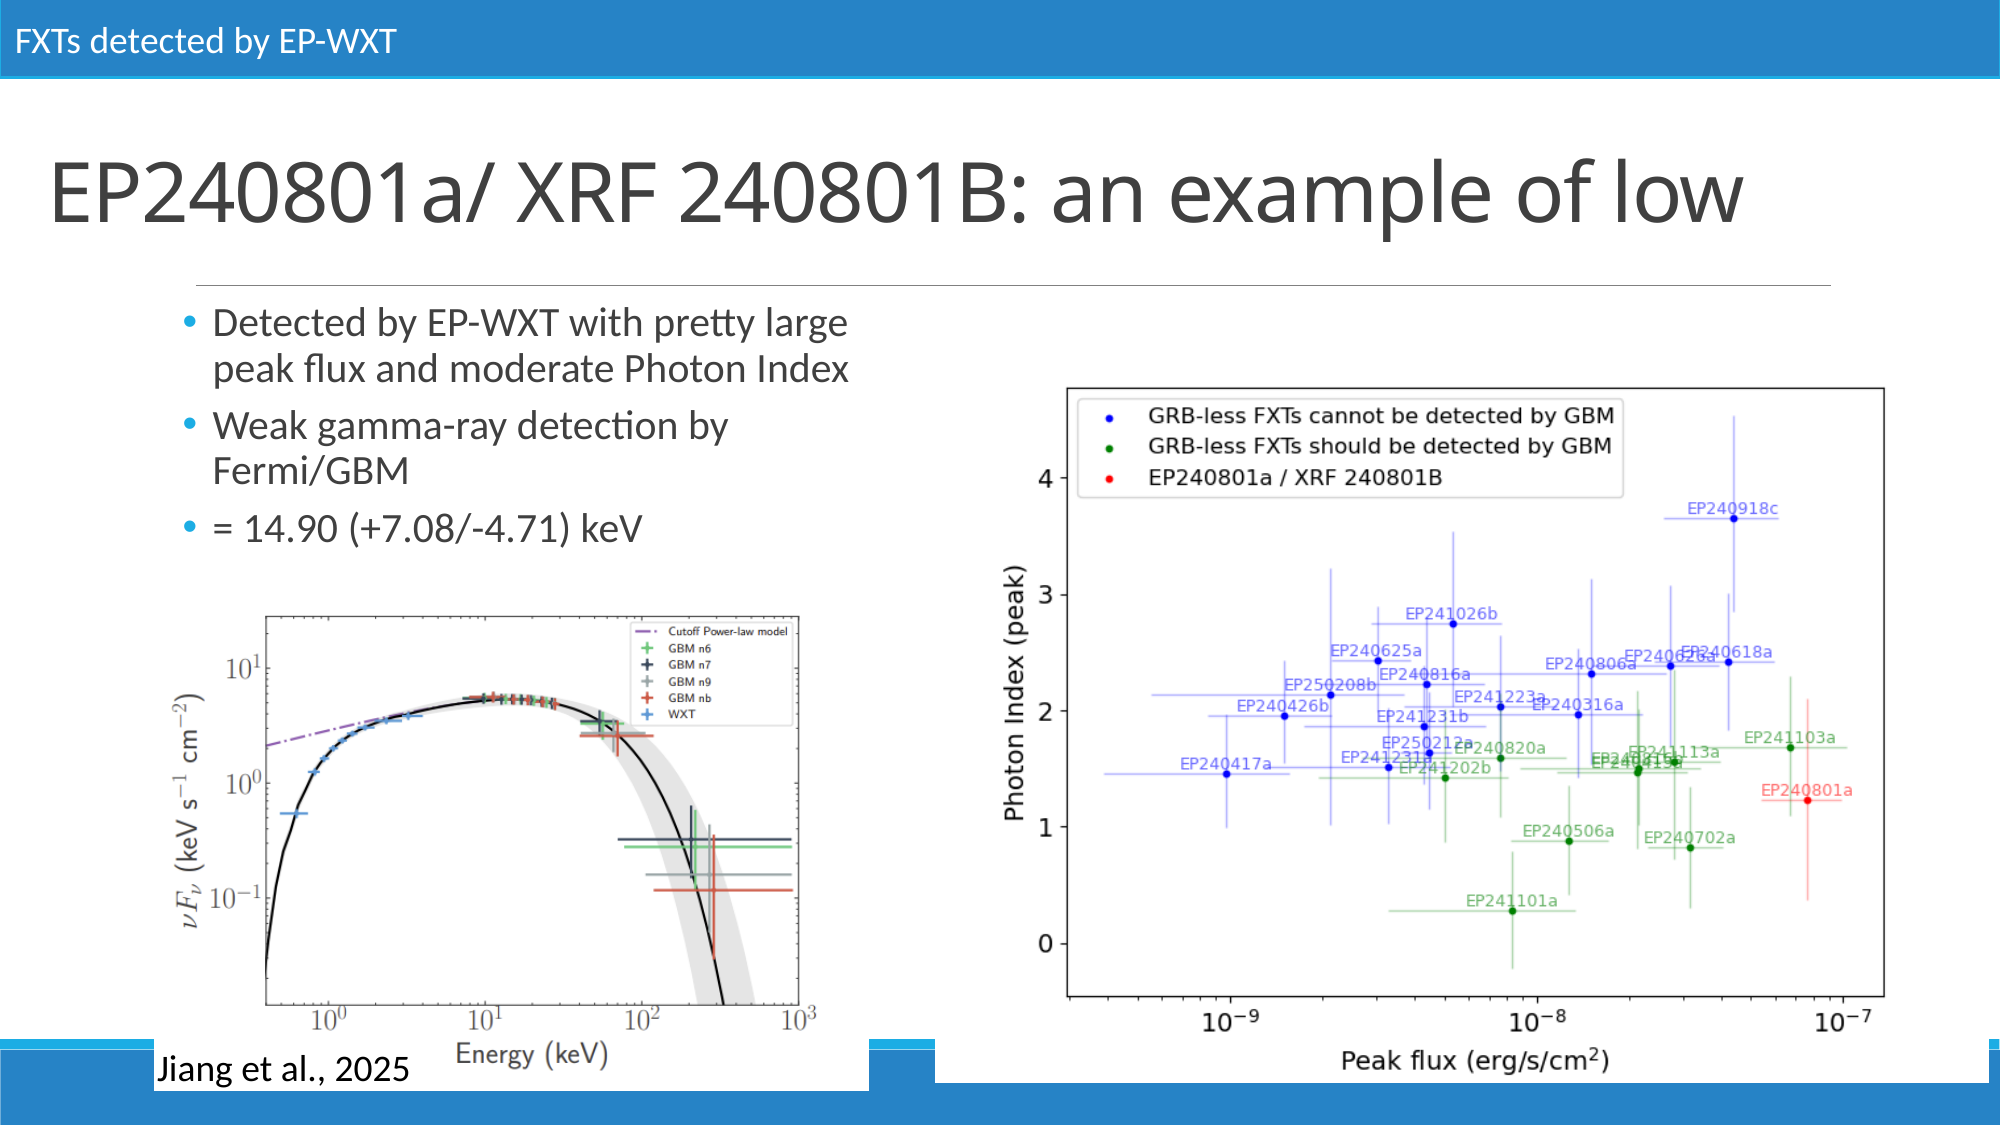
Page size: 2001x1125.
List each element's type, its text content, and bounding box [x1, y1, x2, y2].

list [935, 292, 1989, 1084]
text_box Jiang et al., 2025 [142, 1036, 152, 1097]
picture [153, 589, 869, 1092]
text_box FXTs detected by EP-WXT [0, 0, 2000, 79]
